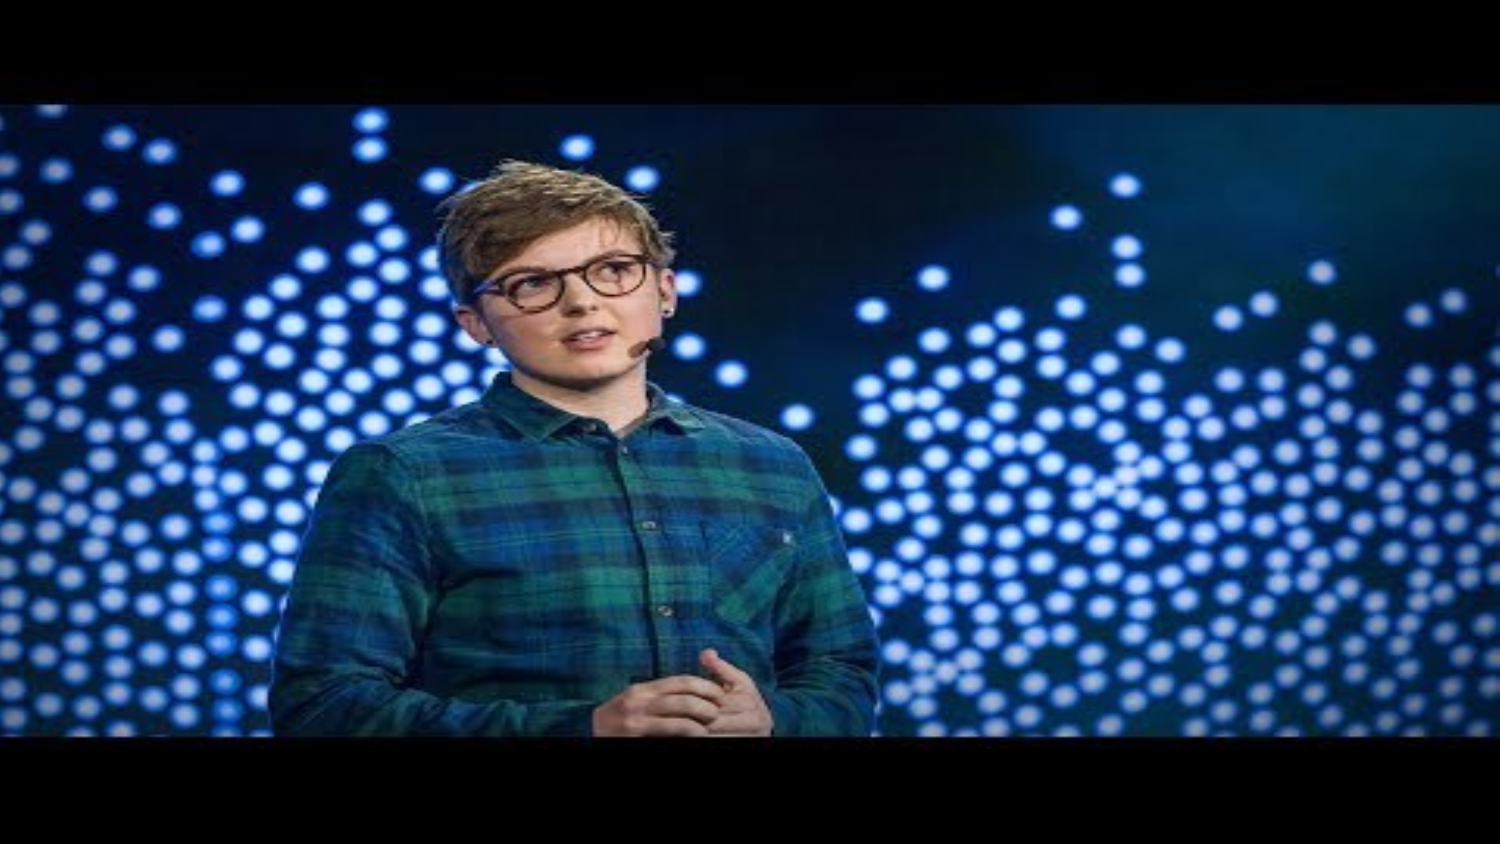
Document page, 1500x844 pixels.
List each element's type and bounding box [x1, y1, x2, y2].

text_box [0, 0, 1500, 844]
